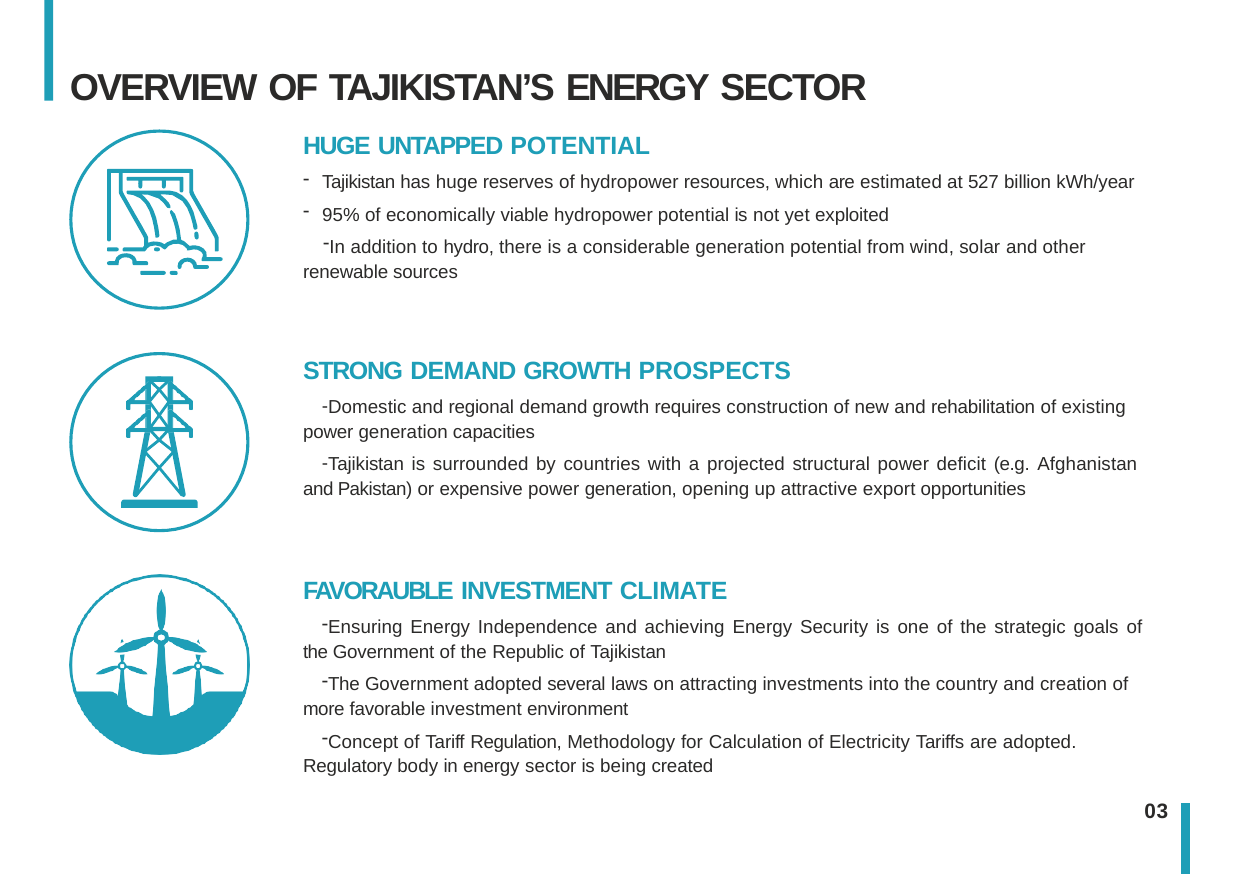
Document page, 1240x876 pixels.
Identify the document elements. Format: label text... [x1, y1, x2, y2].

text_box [69, 129, 250, 311]
text_box 03 [1142, 796, 1172, 823]
text_box FAVORAUBLE INVESTMENT CLIMATE Ensuring Energy Independence and achieving Energy Security is one of the strategic goals of the Government of the Republic of Tajikistan The Government adopted several laws on attracting investments into the country and creation of more favorable investment environment Concept of Tariff Regulation, Methodology for Calculation of Electricity Tariffs are adopted. Regulatory body in energy sector is being created [301, 558, 1172, 777]
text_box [69, 351, 250, 533]
text_box [44, 0, 54, 101]
title OVERVIEW OF TAJIKISTAN’S ENERGY SECTOR [68, 61, 1173, 210]
picture [69, 574, 250, 756]
text_box [1181, 803, 1190, 874]
text_box HUGE UNTAPPED POTENTIAL Tajikistan has huge reserves of hydropower resources, which are estimated at 527 billion kWh/year 95% of economically viable hydropower potential is not yet exploited In addition to hydro, there is a considerable generation potential from wind, solar and other renewable sources STRONG DEMAND GROWTH PROSPECTS Domestic and regional demand growth requires construction of new and rehabilitation of existing power generation capacities Tajikistan is surrounded by countries with a projected structural power deﬁcit (e.g. Afghanistan and Pakistan) or expensive power generation, opening up attractive export opportunities [301, 113, 1172, 500]
